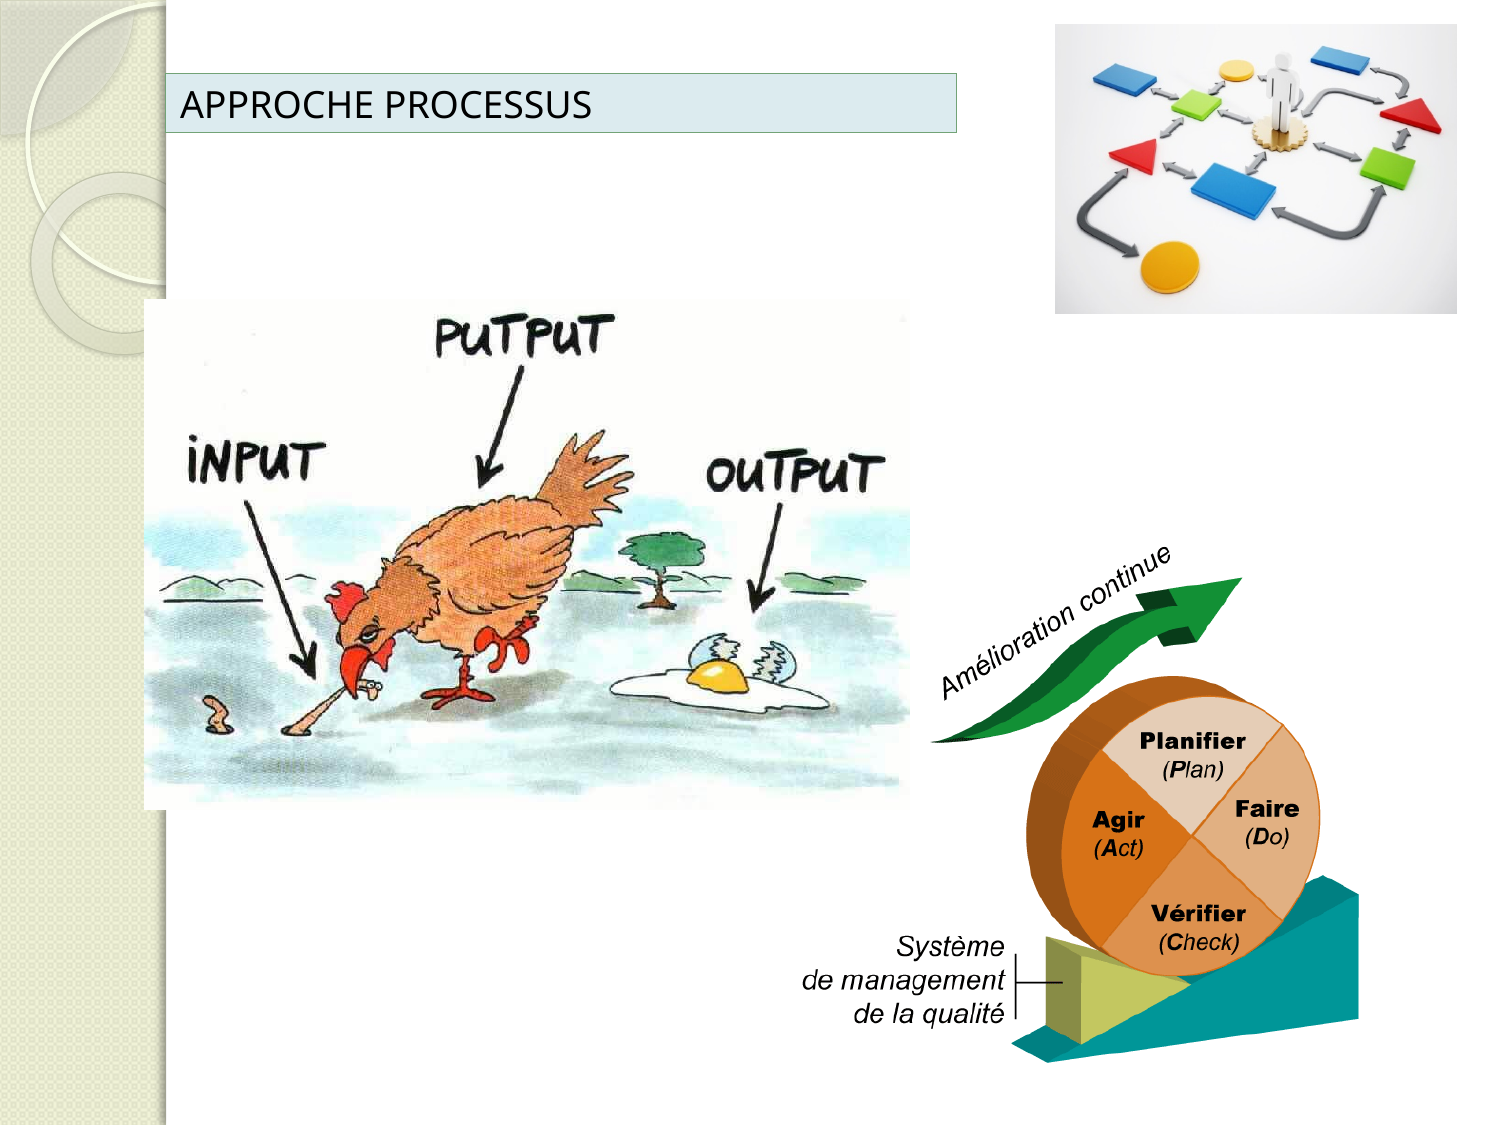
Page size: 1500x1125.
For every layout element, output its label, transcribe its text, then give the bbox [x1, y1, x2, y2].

picture [144, 299, 1480, 1093]
picture [1055, 24, 1457, 314]
text_box APPROCHE PROCESSUS [165, 73, 957, 133]
